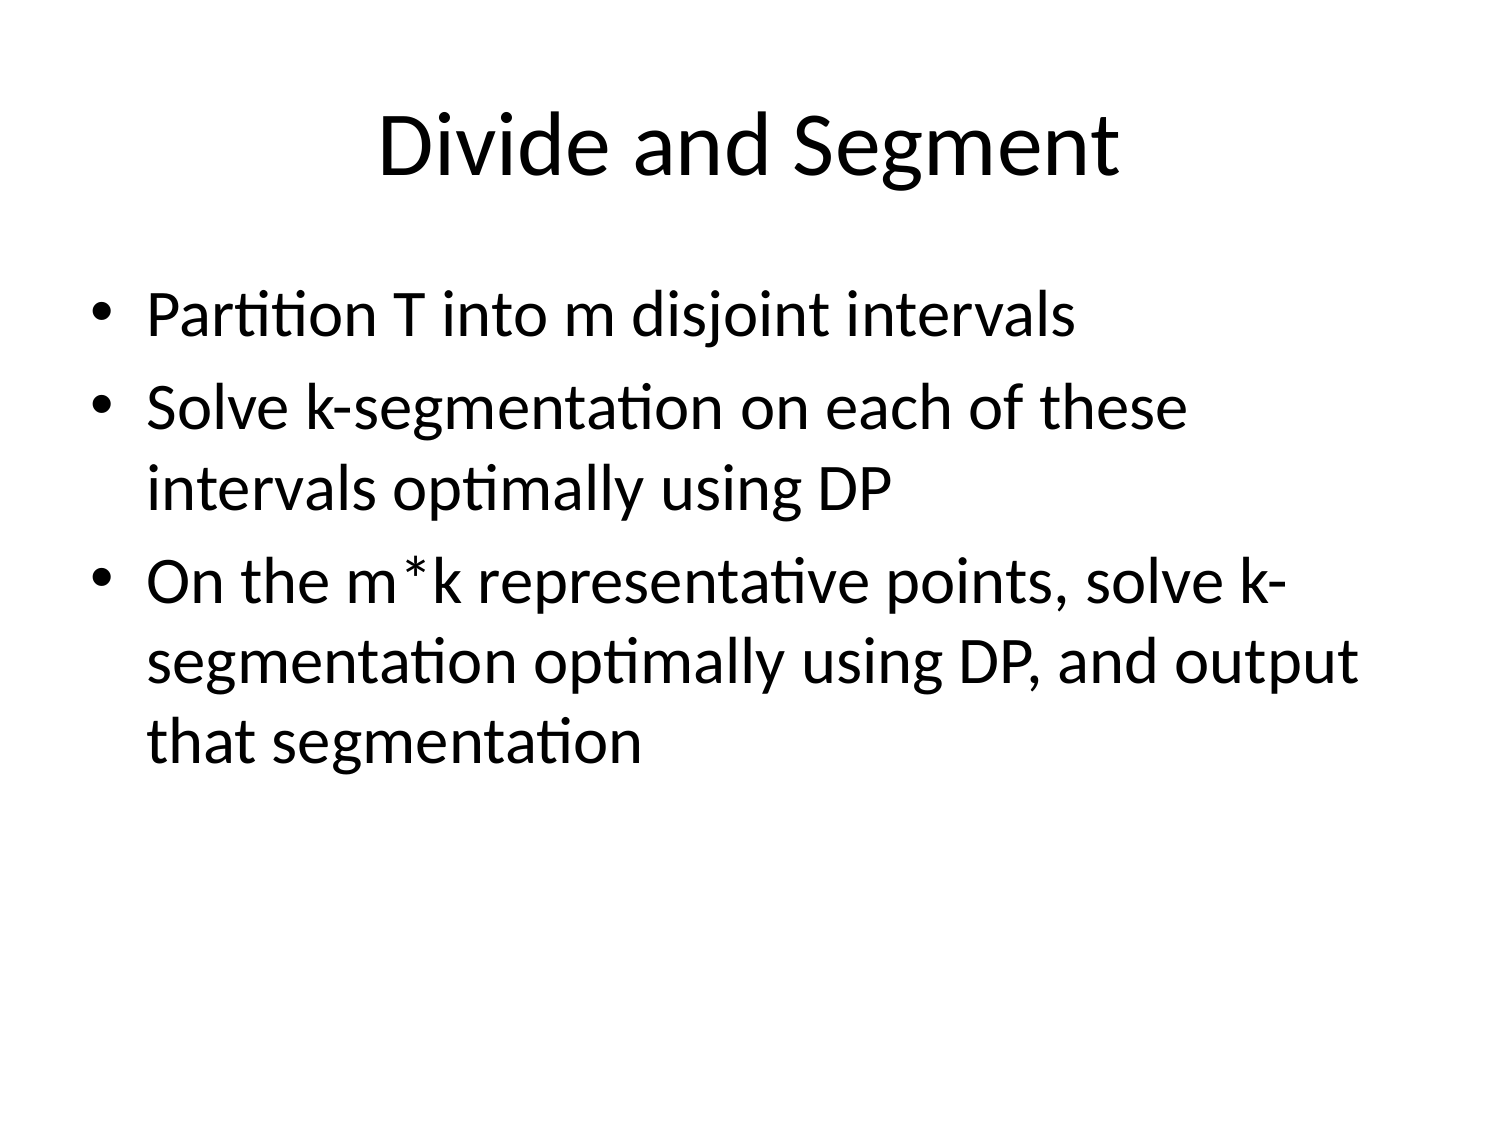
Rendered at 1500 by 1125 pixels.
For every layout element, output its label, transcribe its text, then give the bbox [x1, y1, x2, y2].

list Partition T into m disjoint intervals Solve k-segmentation on each of these intervals optimally using DP On the m*k representative points, solve k-segmentation optimally using DP, and output that segmentation [75, 262, 1425, 1005]
title Divide and Segment [75, 45, 1425, 233]
